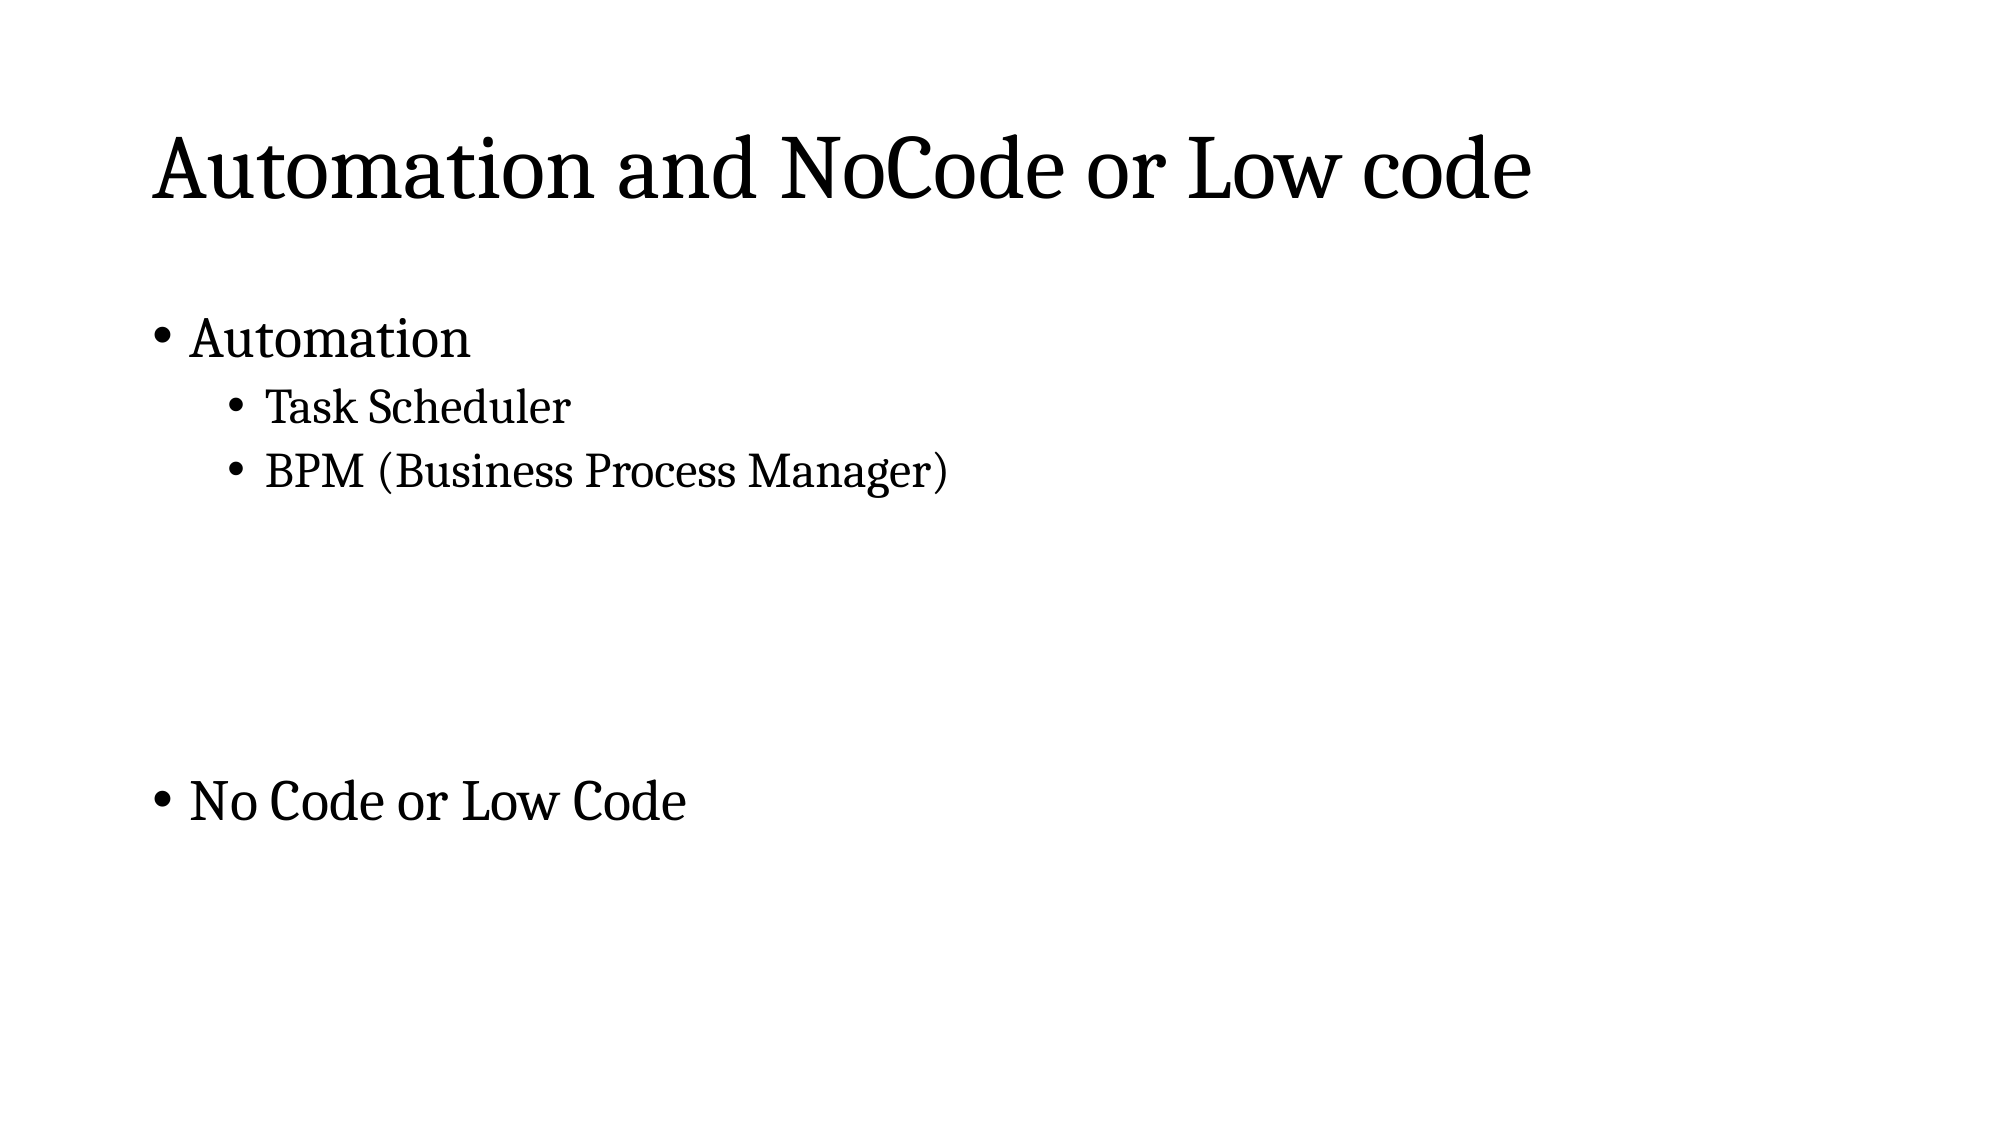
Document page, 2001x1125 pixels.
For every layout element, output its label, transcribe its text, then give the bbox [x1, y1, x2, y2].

title Automation and NoCode or Low code [137, 59, 1863, 278]
list Automation Task Scheduler BPM (Business Process Manager) No Code or Low Code [137, 299, 1863, 1014]
